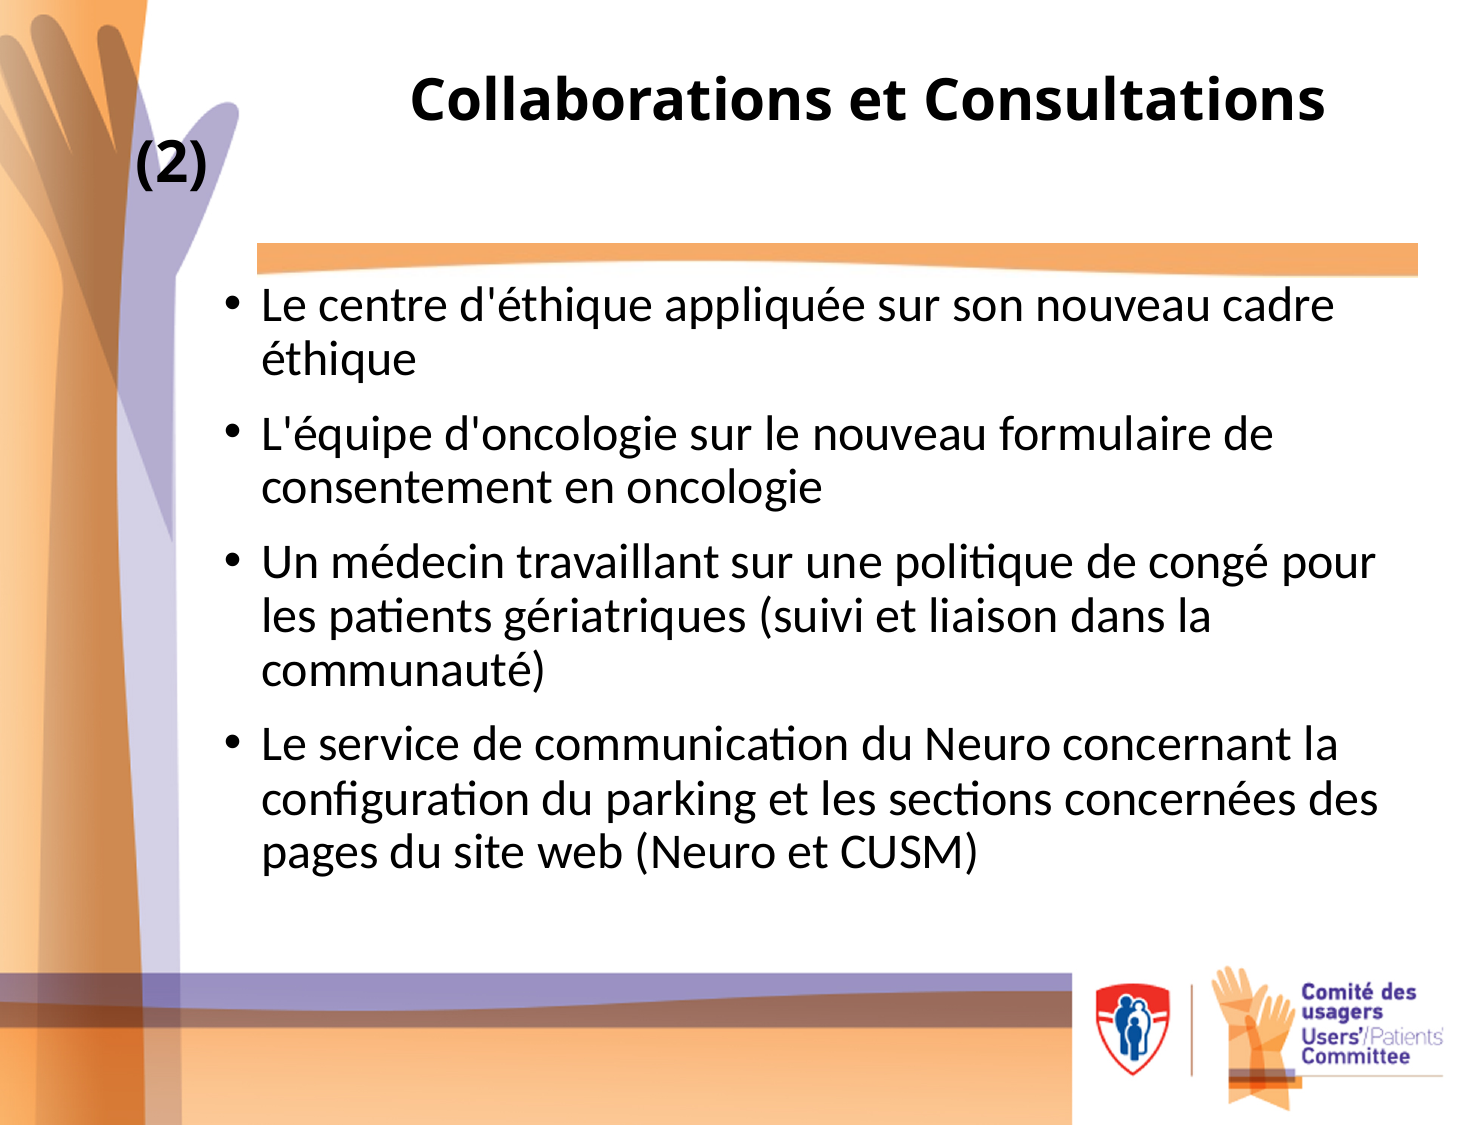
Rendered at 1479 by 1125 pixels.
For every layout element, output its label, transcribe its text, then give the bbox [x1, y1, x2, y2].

title Collaborations et Consultations (2) [120, 23, 1396, 242]
list Le centre d'éthique appliquée sur son nouveau cadre éthique L'équipe d'oncologie sur le nouveau formulaire de consentement en oncologie Un médecin travaillant sur une politique de congé pour les patients gériatriques (suivi et liaison dans la communauté) Le service de communication du Neuro concernant la configuration du parking et les sections concernées des pages du site web (Neuro et CUSM) [208, 270, 1396, 1034]
picture [0, 0, 1479, 1125]
